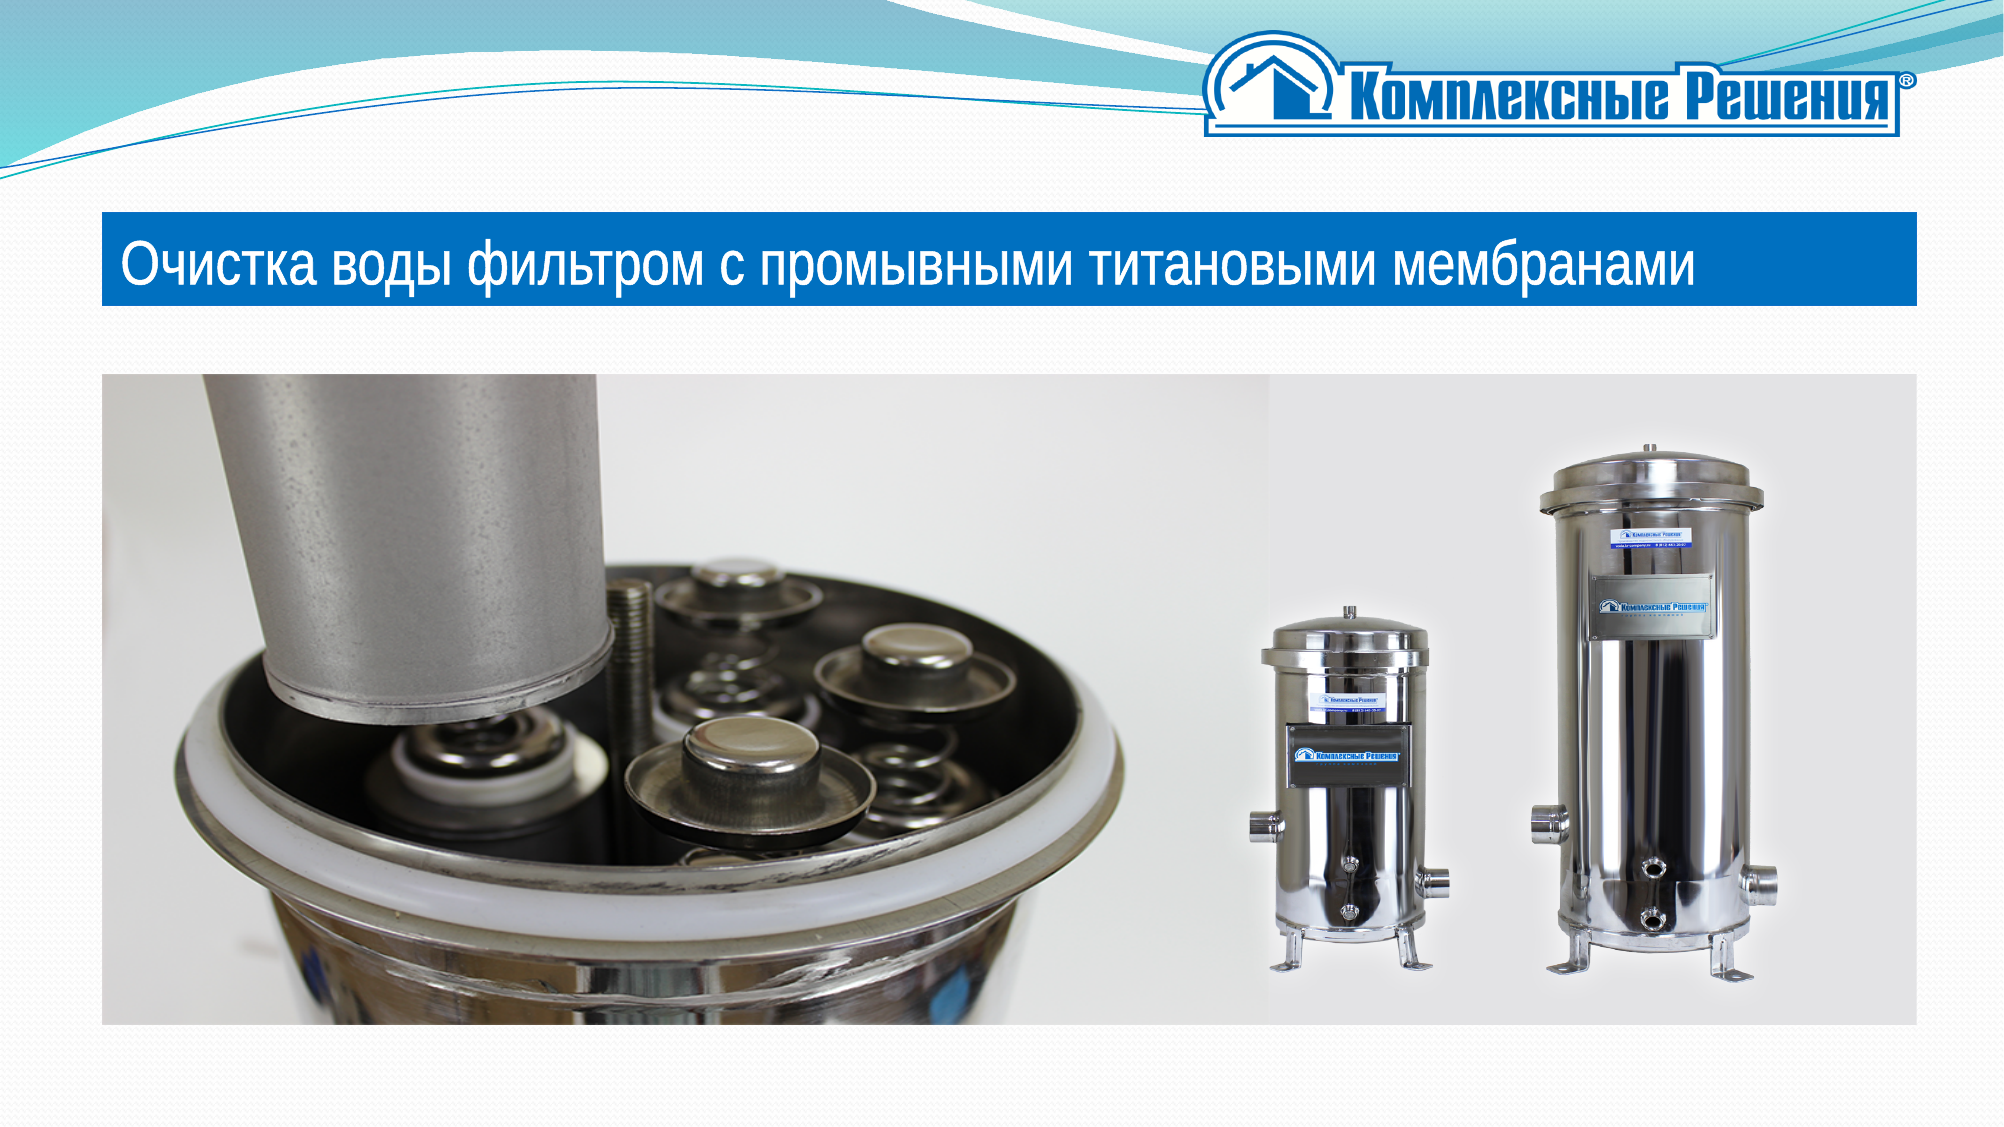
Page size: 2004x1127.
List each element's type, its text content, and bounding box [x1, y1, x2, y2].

text_box Очистка воды фильтром с промывными титановыми мембранами [102, 212, 1917, 306]
picture [1202, 30, 1917, 138]
text_box [1268, 372, 1919, 1027]
picture [102, 373, 1791, 1026]
